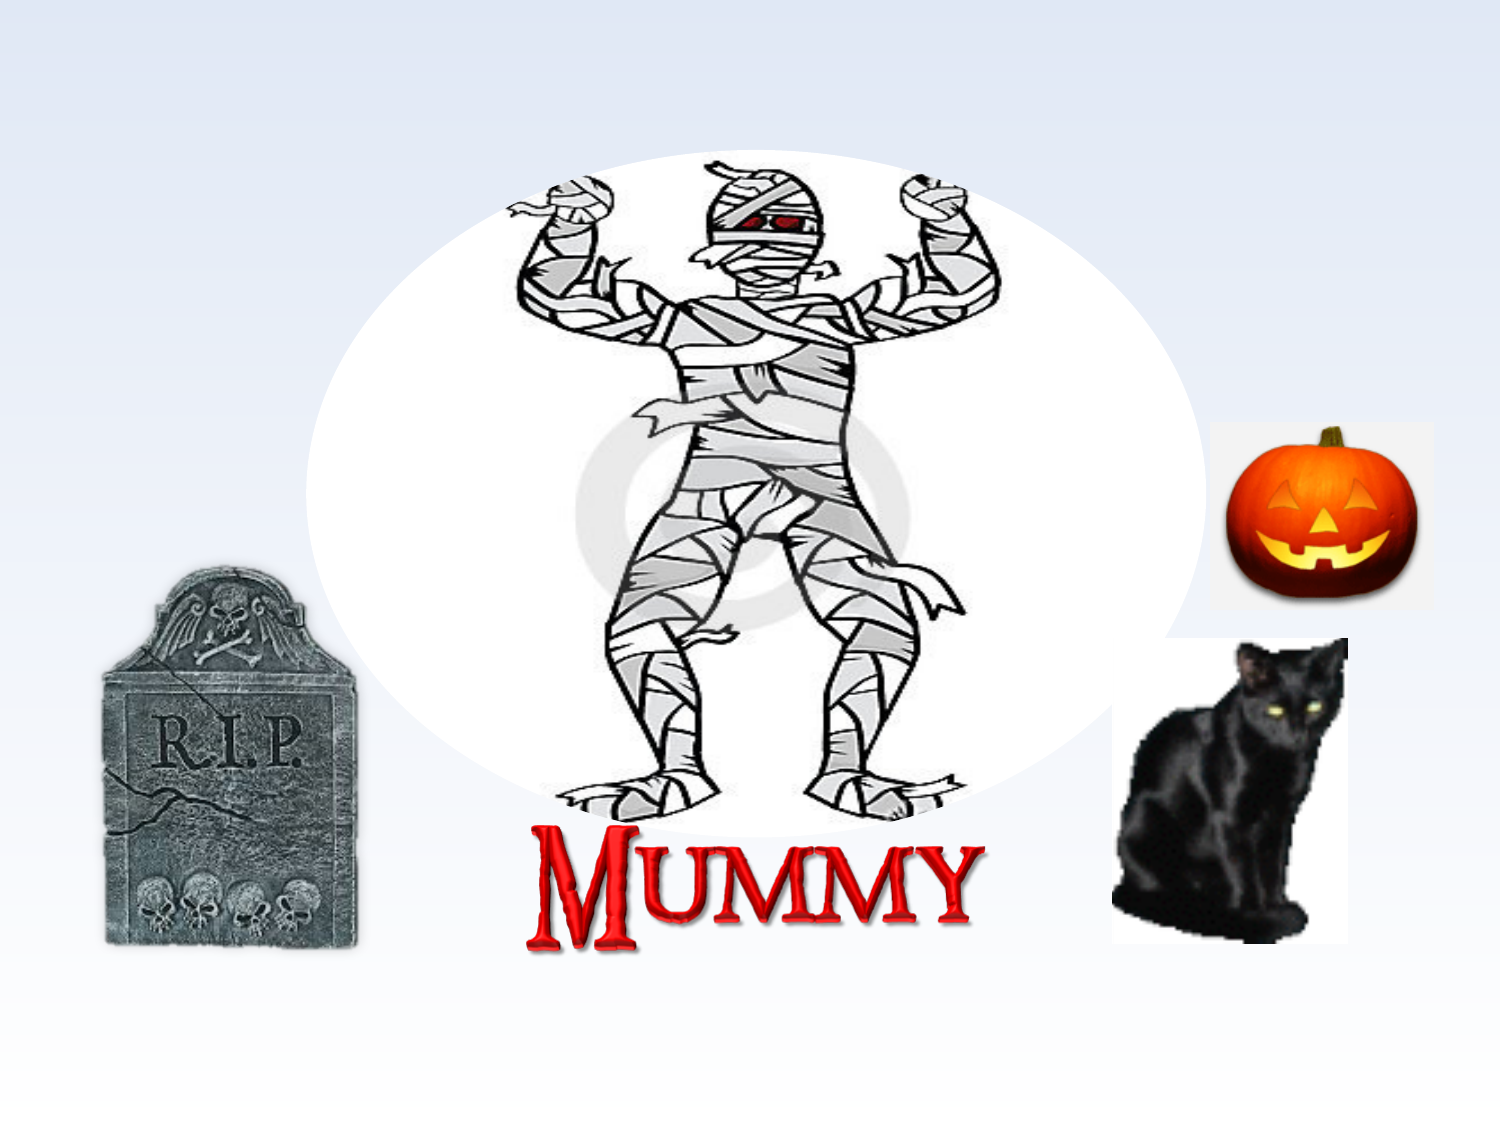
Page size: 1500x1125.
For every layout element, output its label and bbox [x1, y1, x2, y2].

text_box [304, 147, 1205, 793]
picture [1210, 421, 1435, 610]
picture [24, 562, 424, 962]
picture [1112, 637, 1348, 945]
picture [442, 794, 1070, 1054]
